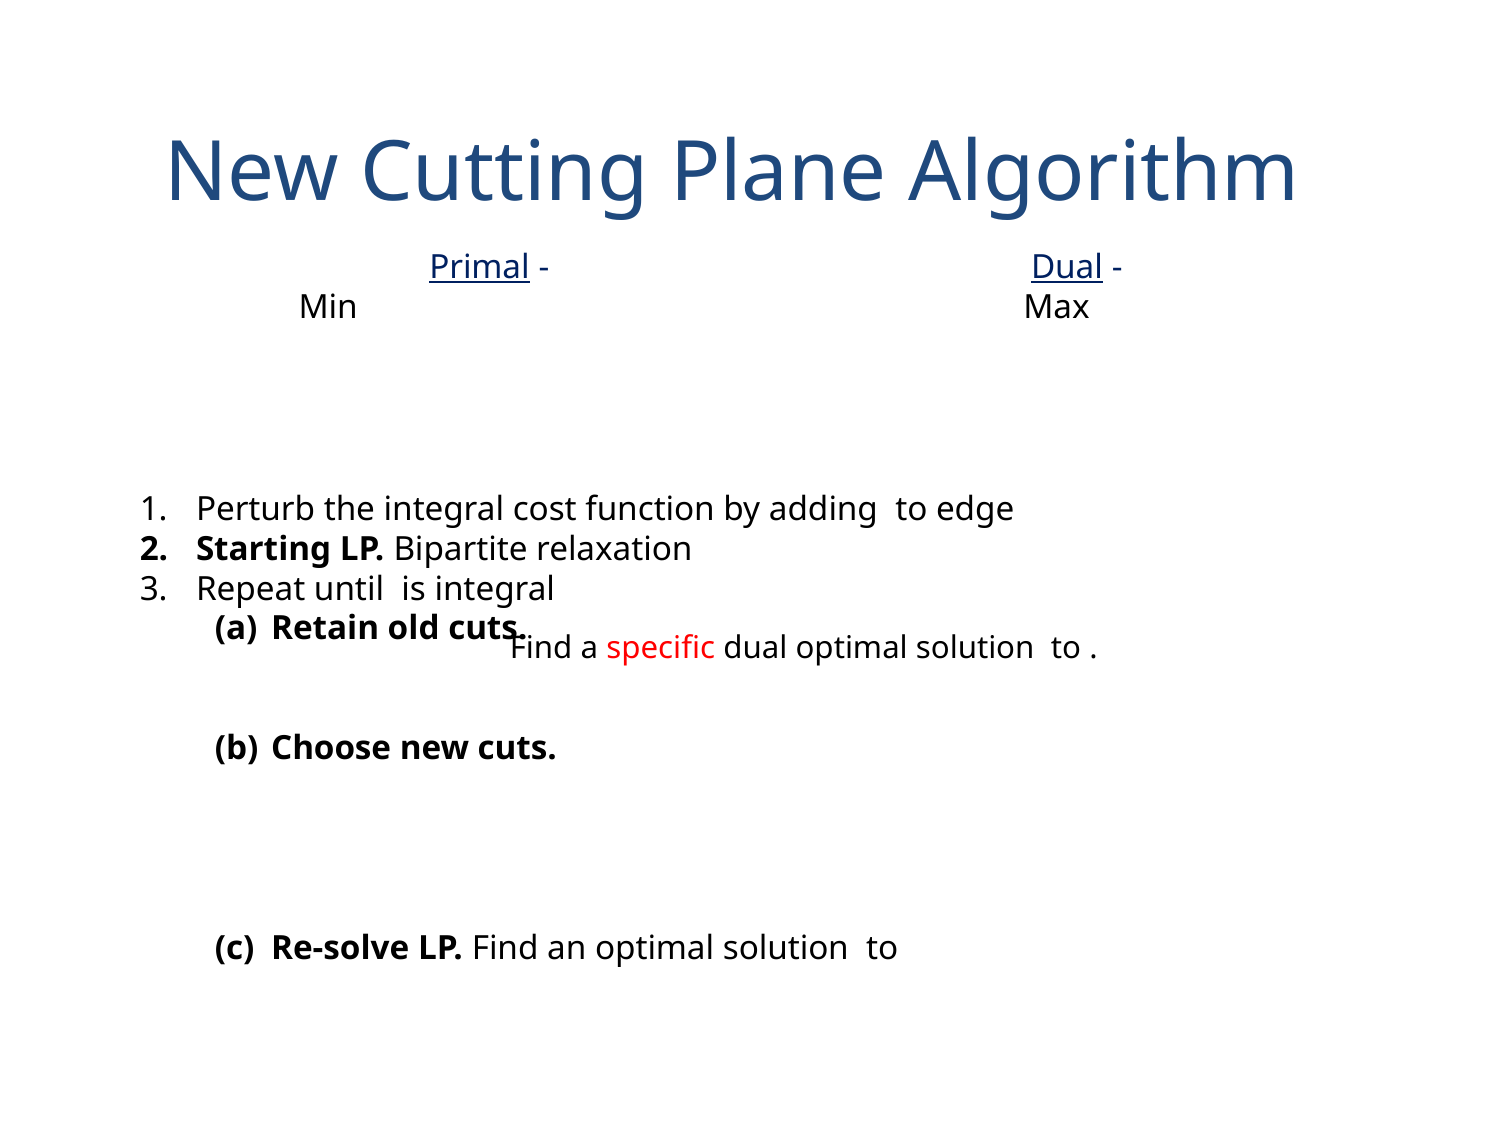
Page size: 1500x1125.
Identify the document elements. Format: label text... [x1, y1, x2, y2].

title New Cutting Plane Algorithm [150, 45, 1425, 233]
